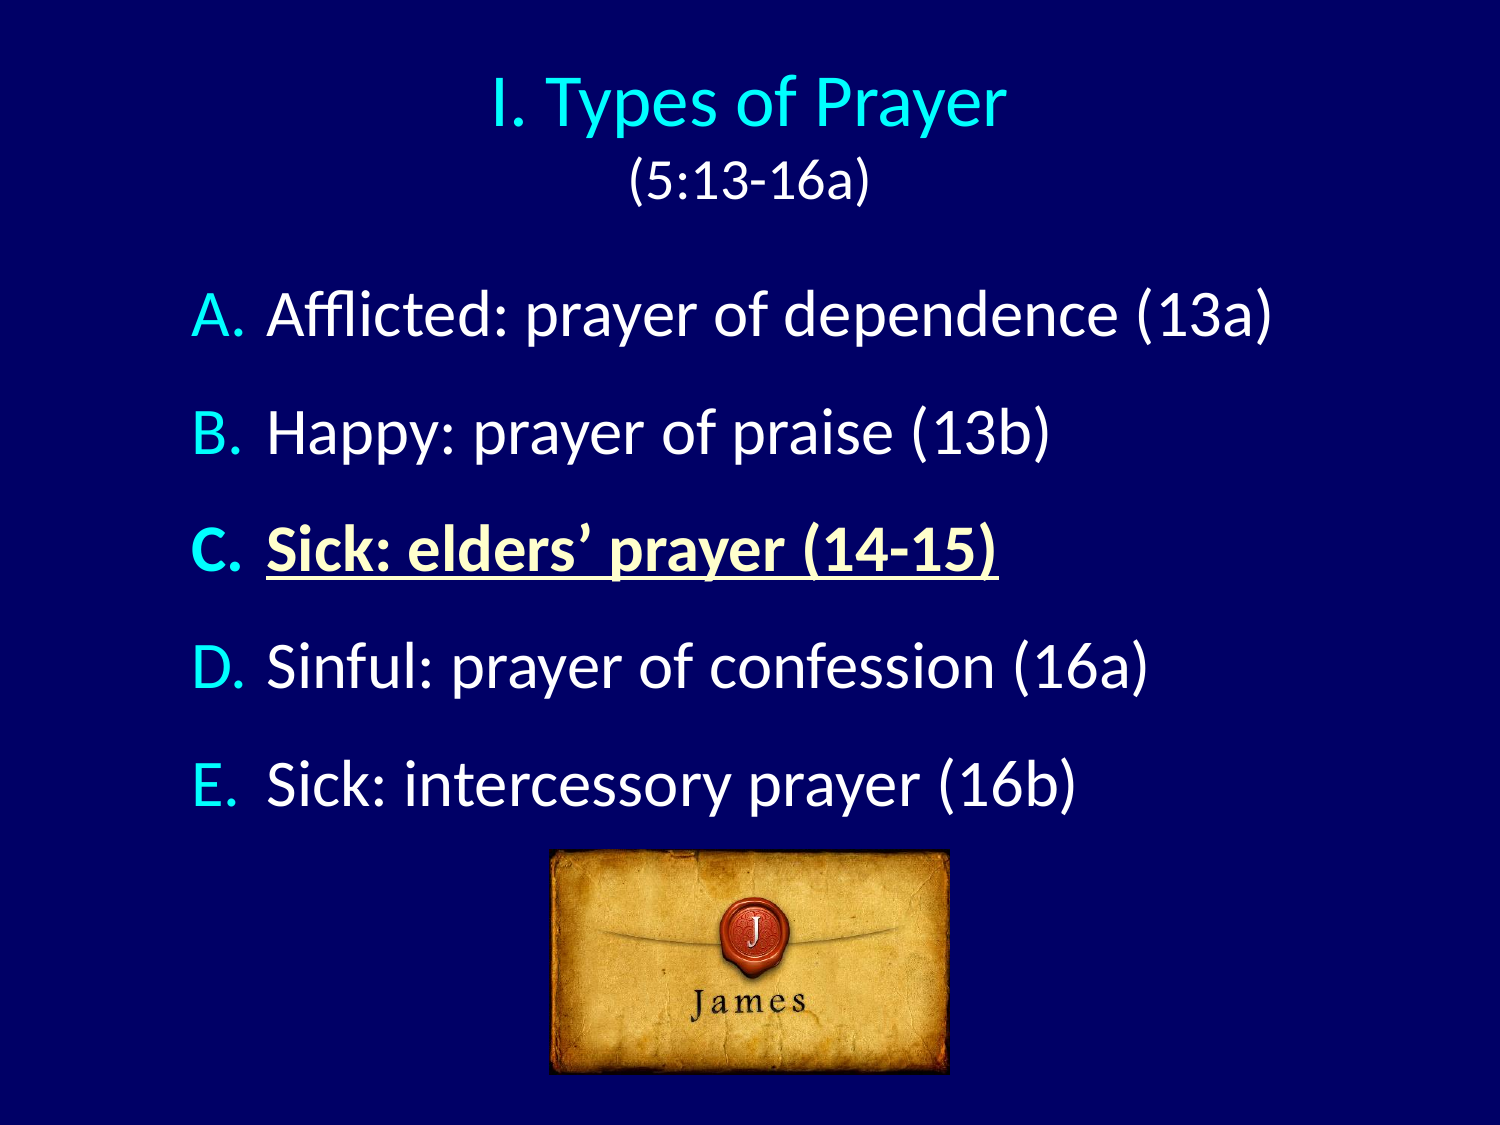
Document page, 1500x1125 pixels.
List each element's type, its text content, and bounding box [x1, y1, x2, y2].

title I. Types of Prayer (5:13-16a) [112, 37, 1388, 225]
picture [549, 849, 951, 1076]
list Afflicted: prayer of dependence (13a) Happy: prayer of praise (13b) Sick: elders’ prayer (14-15) Sinful: prayer of confession (16a) Sick: intercessory prayer (16b) [175, 262, 1325, 738]
